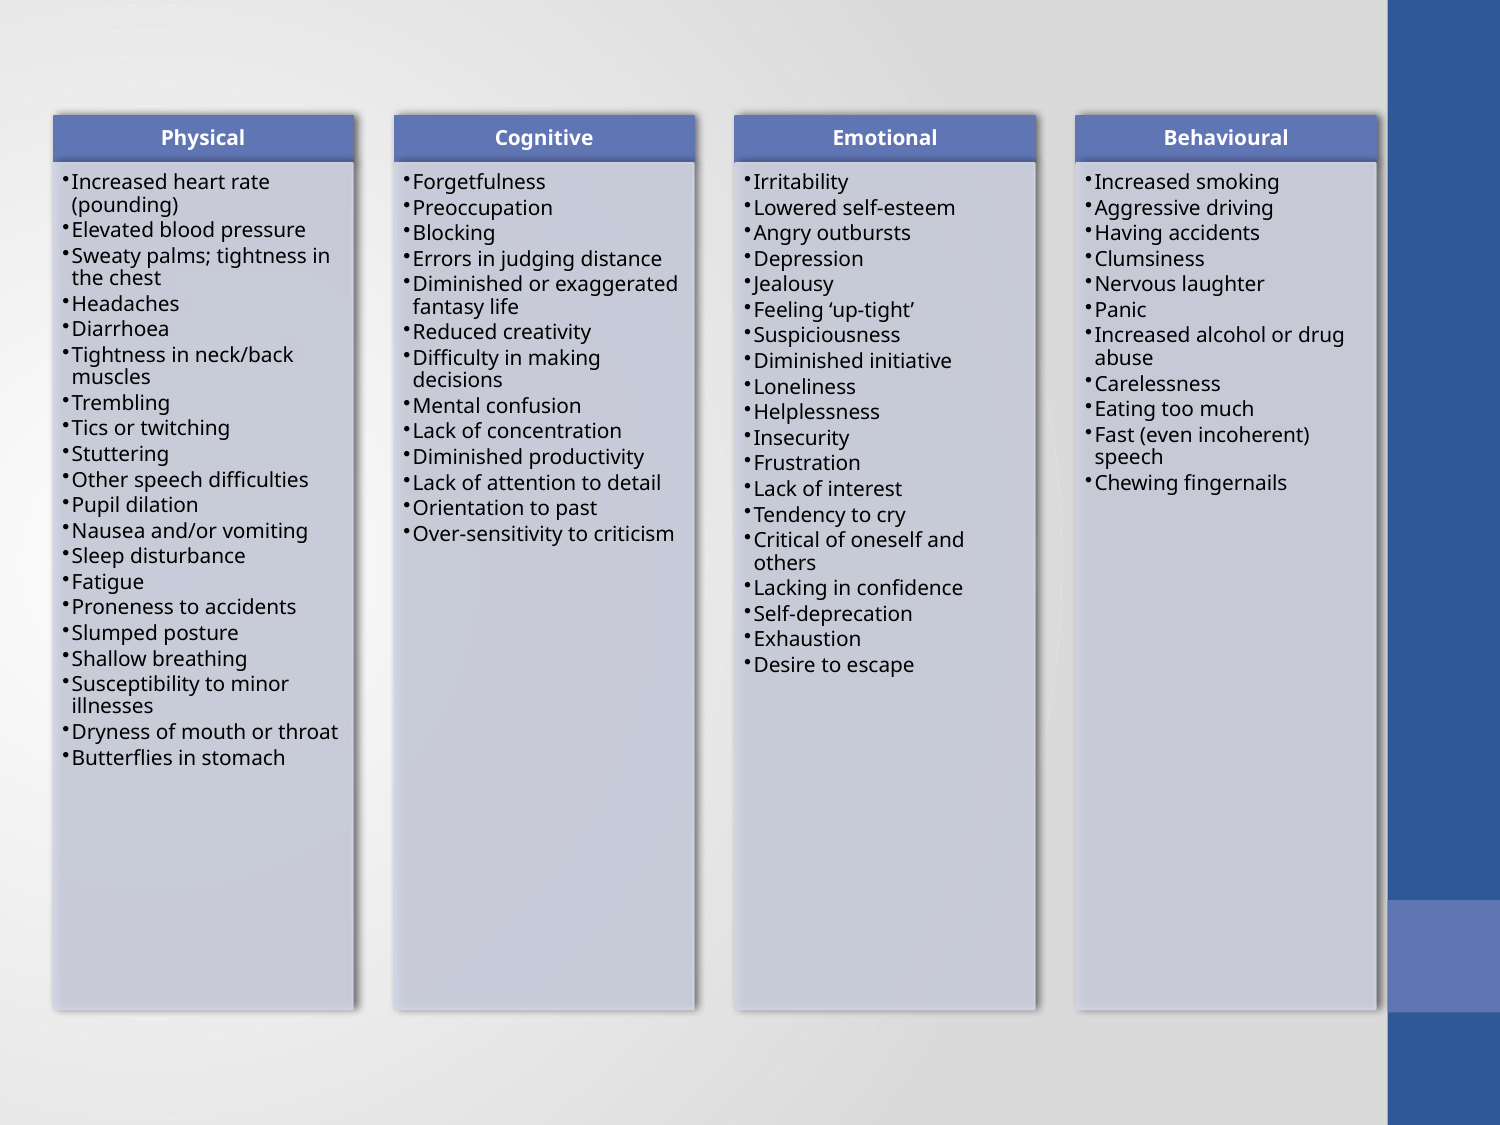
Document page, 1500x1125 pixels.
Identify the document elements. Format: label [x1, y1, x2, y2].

text_box [52, 30, 1377, 1095]
